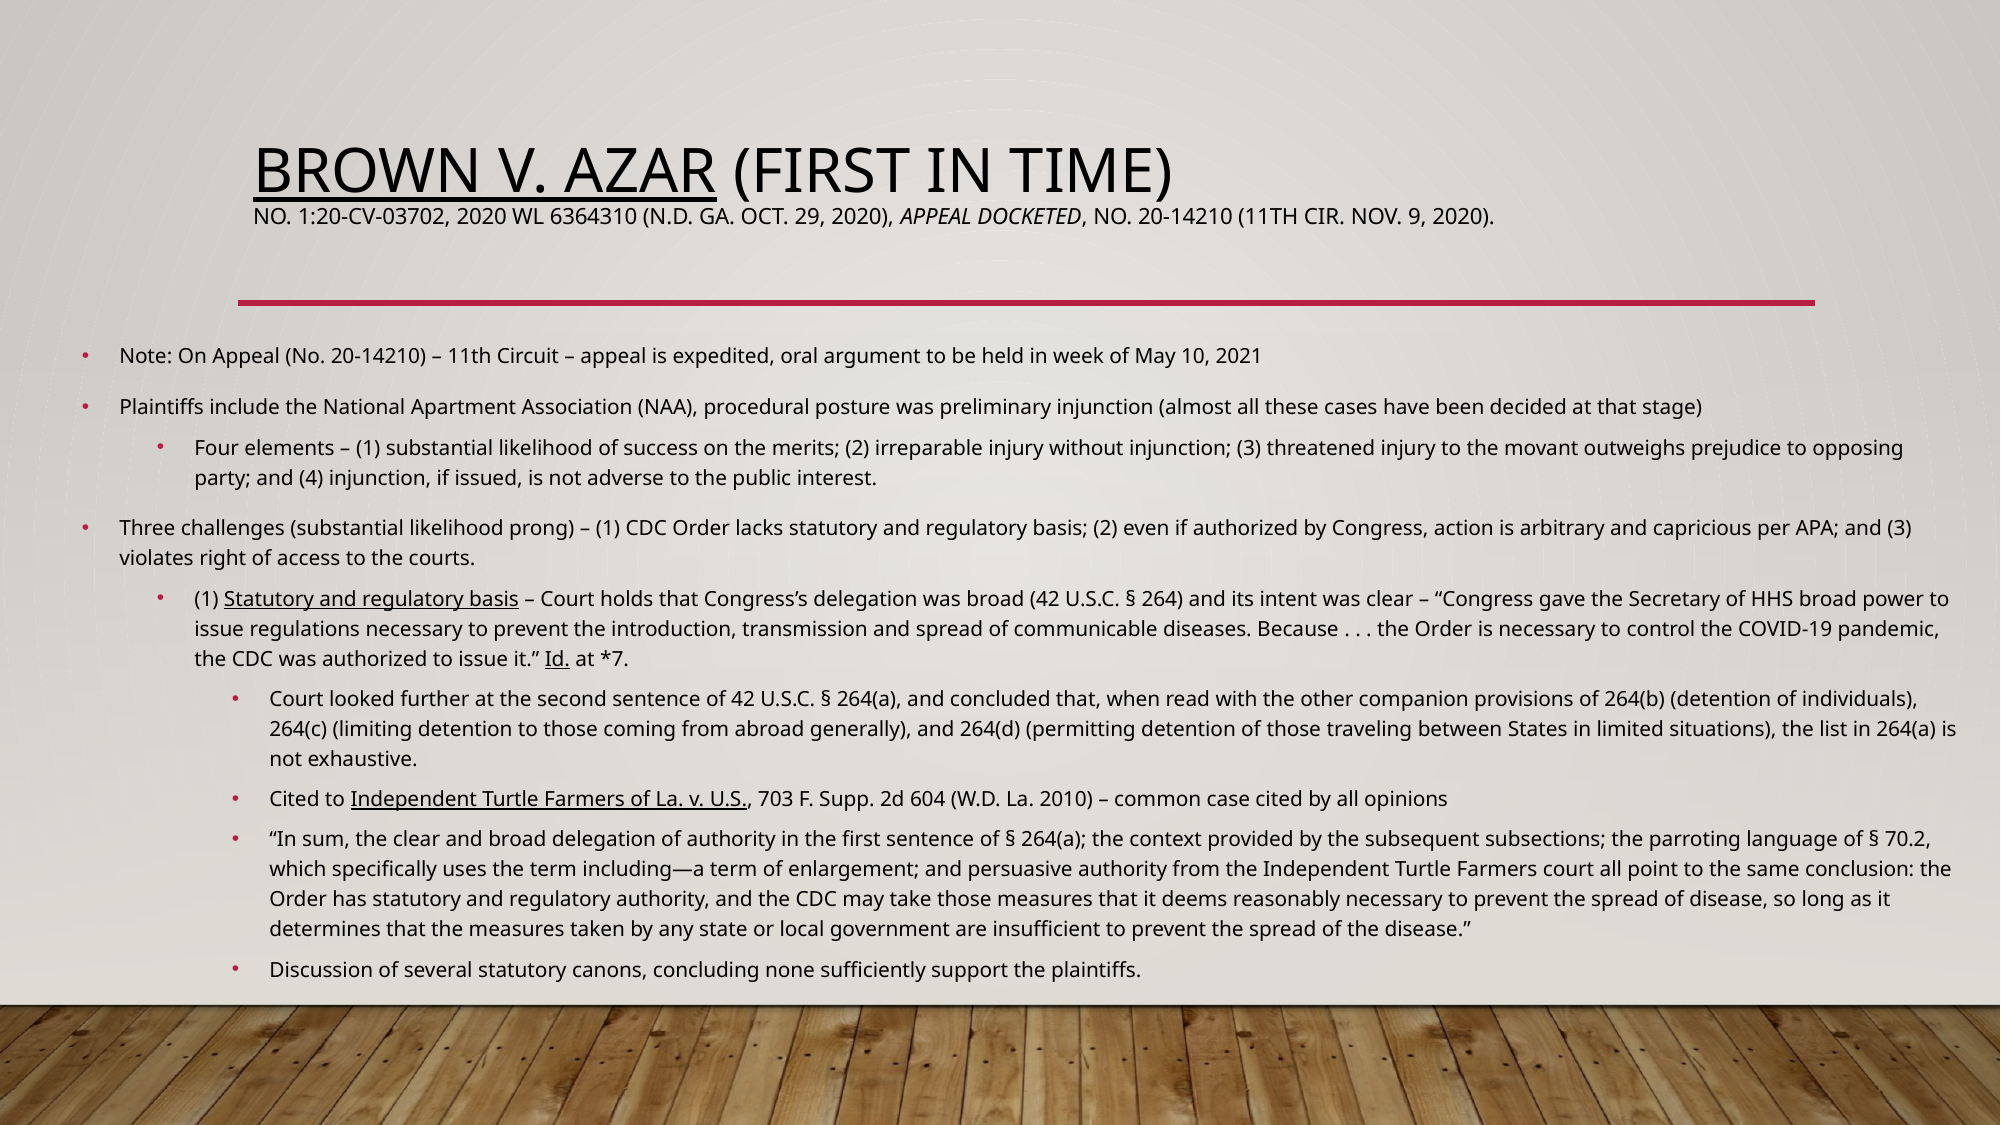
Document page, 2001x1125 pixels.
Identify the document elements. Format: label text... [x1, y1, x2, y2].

title Brown v. Azar (First in time) No. 1:20-CV-03702, 2020 WL 6364310 (N.D. Ga. Oct. 29, 2020), appeal docketed, No. 20-14210 (11th Cir. Nov. 9, 2020). [238, 131, 1814, 305]
picture [0, 1005, 2000, 1125]
list Note: On Appeal (No. 20-14210) – 11th Circuit – appeal is expedited, oral argument to be held in week of May 10, 2021 Plaintiffs include the National Apartment Association (NAA), procedural posture was preliminary injunction (almost all these cases have been decided at that stage) Four elements – (1) substantial likelihood of success on the merits; (2) irreparable injury without injunction; (3) threatened injury to the movant outweighs prejudice to opposing party; and (4) injunction, if issued, is not adverse to the public interest. Three challenges (substantial likelihood prong) – (1) CDC Order lacks statutory and regulatory basis; (2) even if authorized by Congress, action is arbitrary and capricious per APA; and (3) violates right of access to the courts. (1) Statutory and regulatory basis – Court holds that Congress’s delegation was broad (42 U.S.C. § 264) and its intent was clear – “Congress gave the Secretary of HHS broad power to issue regulations necessary to prevent the introduction, transmission and spread of communicable diseases. Because . . . the Order is necessary to control the COVID-19 pandemic, the CDC was authorized to issue it.” Id. at *7. Court looked further at the second sentence of 42 U.S.C. § 264(a), and concluded that, when read with the other companion provisions of 264(b) (detention of individuals), 264(c) (limiting detention to those coming from abroad generally), and 264(d) (permitting detention of those traveling between States in limited situations), the list in 264(a) is not exhaustive. Cited to Independent Turtle Farmers of La. v. U.S., 703 F. Supp. 2d 604 (W.D. La. 2010) – common case cited by all opinions “In sum, the clear and broad delegation of authority in the first sentence of § 264(a); the context provided by the subsequent subsections; the parroting language of § 70.2, which specifically uses the term including—a term of enlargement; and persuasive authority from the Independent Turtle Farmers court all point to the same conclusion: the Order has statutory and regulatory authority, and the CDC may take those measures that it deems reasonably necessary to prevent the spread of disease, so long as it determines that the measures taken by any state or local government are insufficient to prevent the spread of the disease.” Discussion of several statutory canons, concluding none sufficiently support the plaintiffs. [66, 330, 1976, 897]
